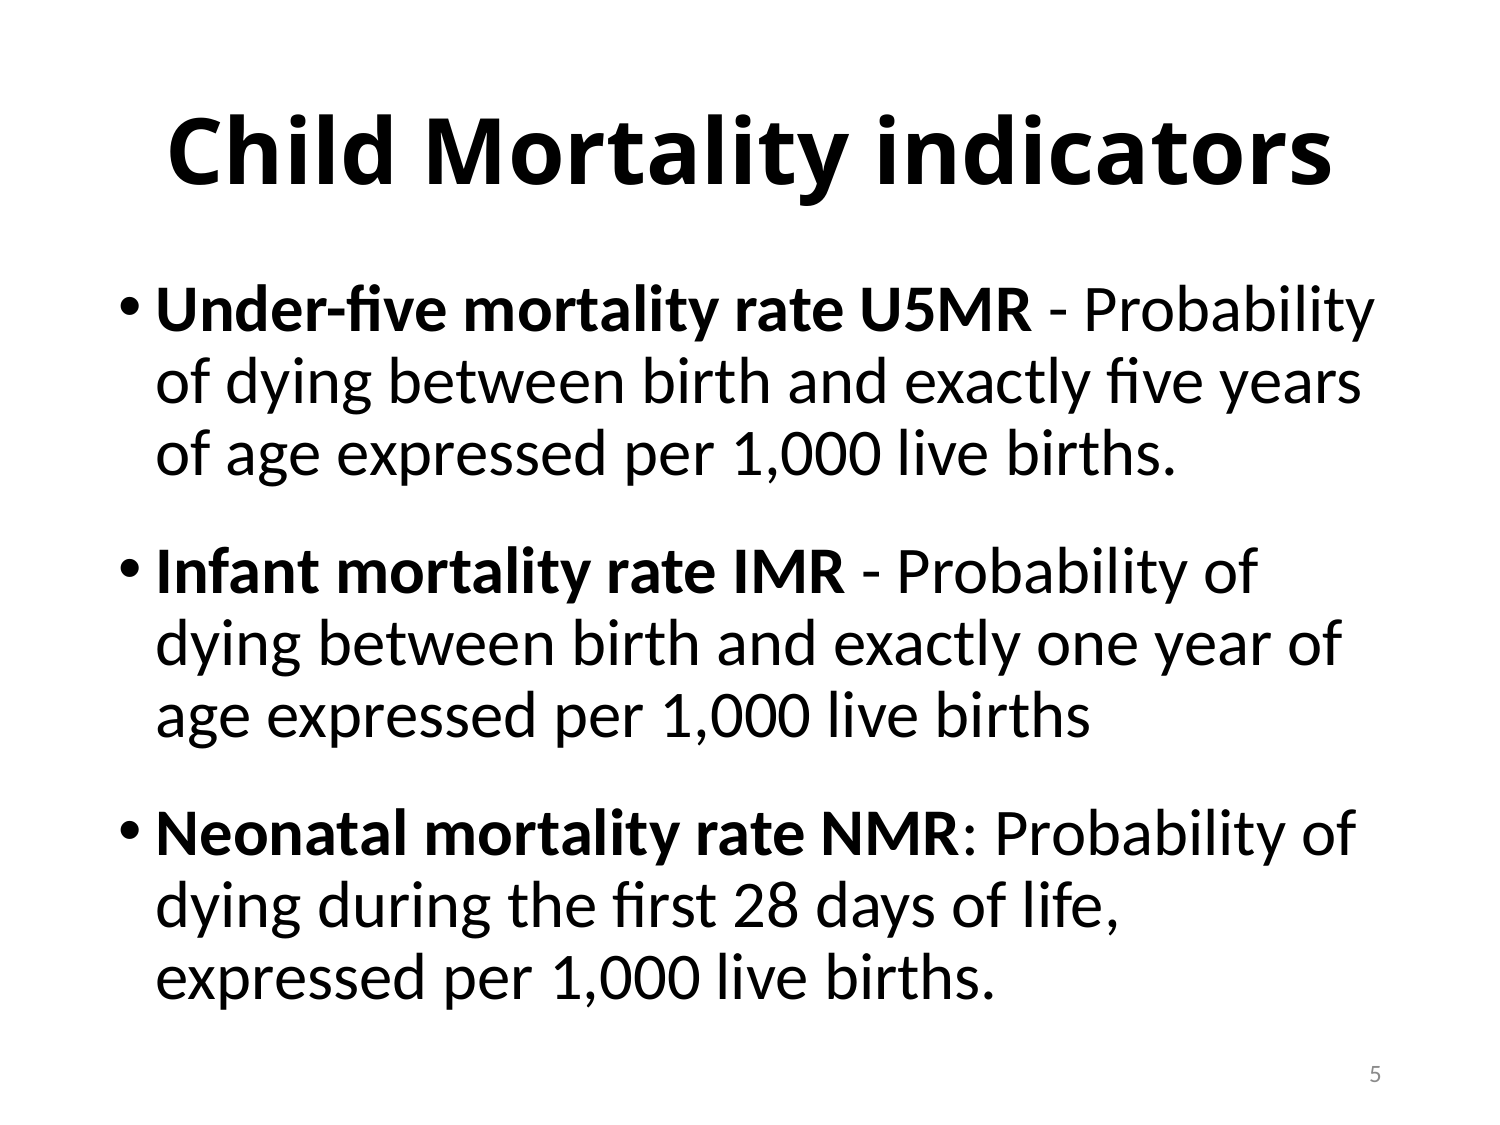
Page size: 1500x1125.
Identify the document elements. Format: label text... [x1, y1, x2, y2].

list Under-five mortality rate U5MR - Probability of dying between birth and exactly five years of age expressed per 1,000 live births. Infant mortality rate IMR - Probability of dying between birth and exactly one year of age expressed per 1,000 live births Neonatal mortality rate NMR: Probability of dying during the first 28 days of life, expressed per 1,000 live births. [103, 266, 1397, 1069]
title Child Mortality indicators [103, 45, 1397, 264]
slide_number 5 [1059, 1042, 1397, 1103]
